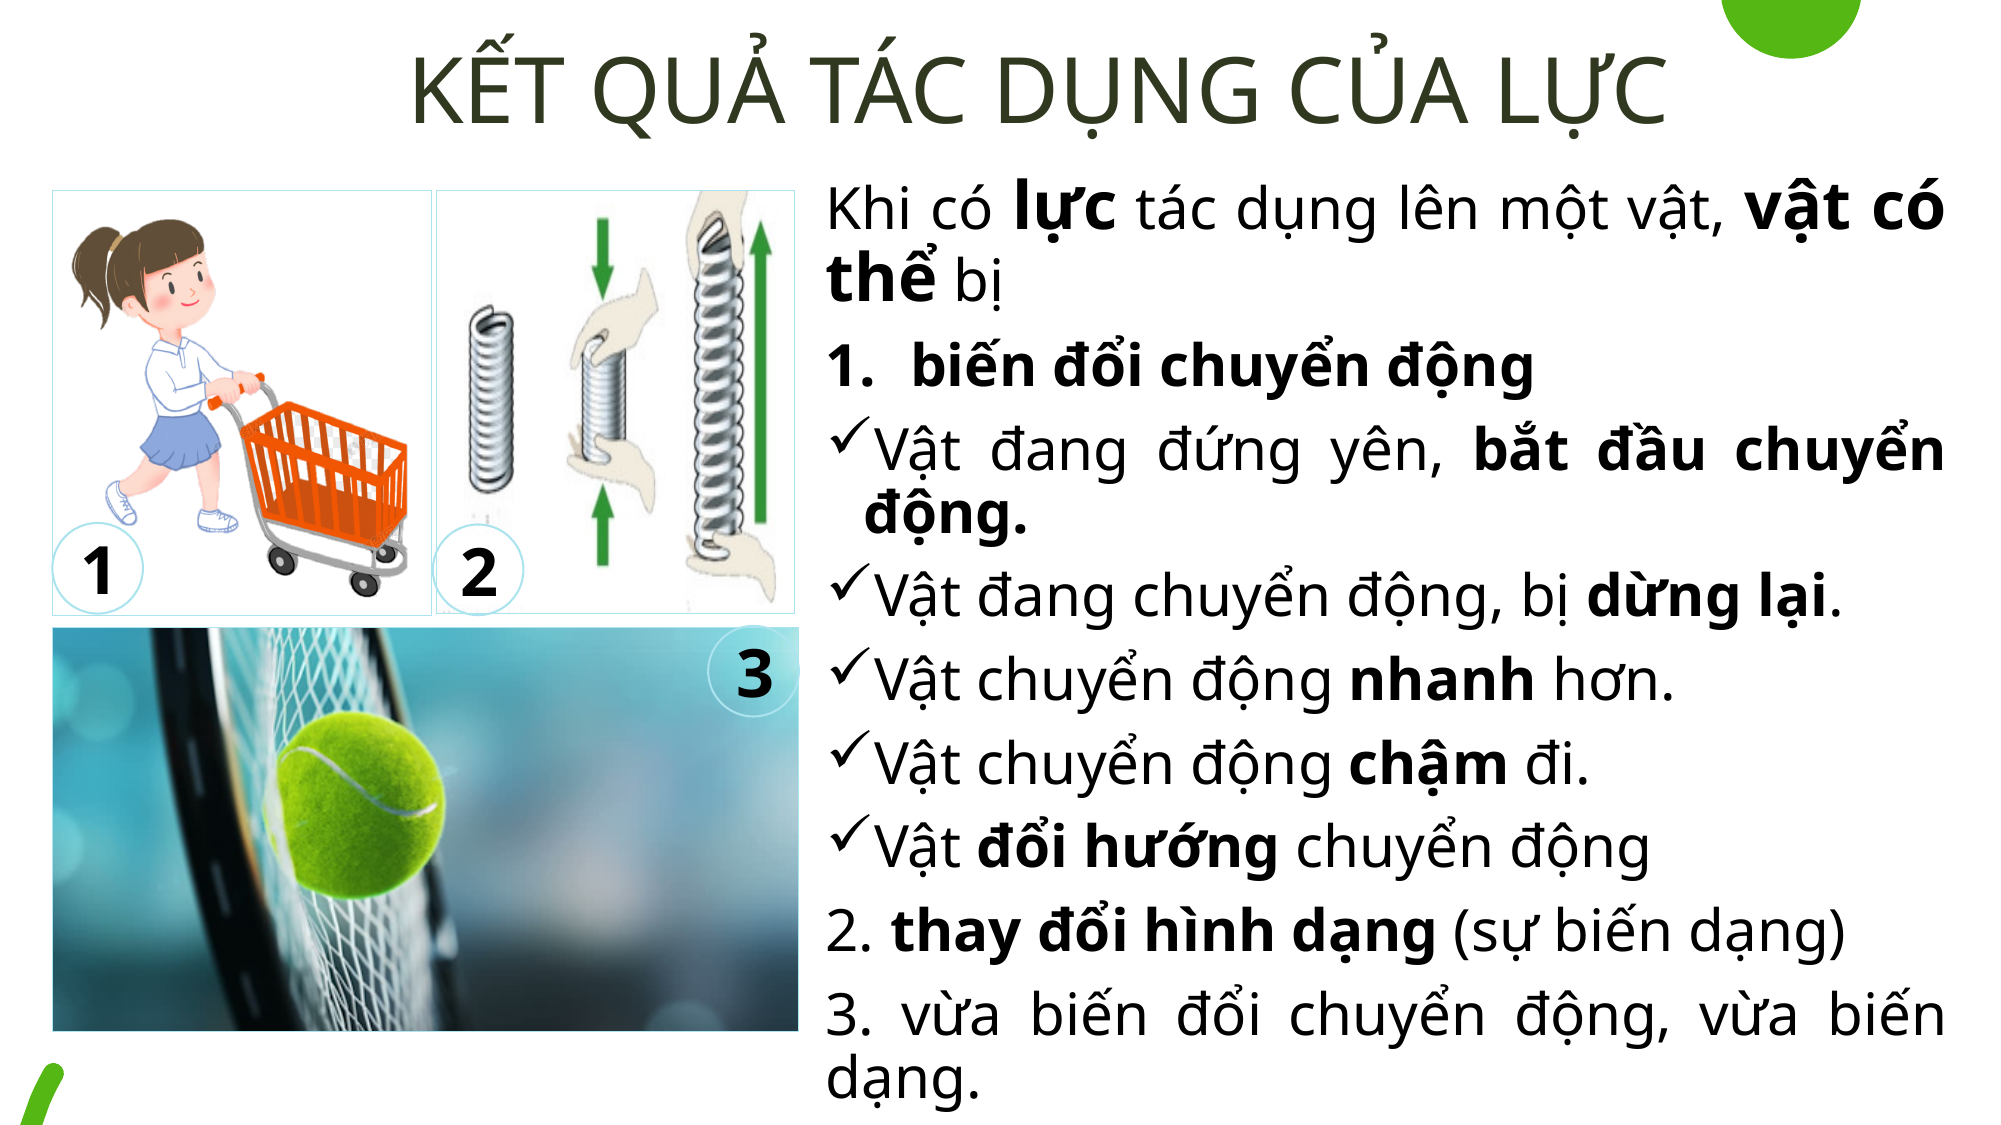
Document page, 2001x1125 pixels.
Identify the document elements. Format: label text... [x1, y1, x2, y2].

text_box 1 [51, 521, 145, 615]
text_box [436, 190, 795, 614]
text_box KẾT QUẢ TÁC DỤNG CỦA LỰC [102, 12, 1975, 176]
text_box 3 [707, 624, 800, 718]
text_box Khi có lực tác dụng lên một vật, vật có thể bị biến đổi chuyển động Vật đang đứng yên, bắt đầu chuyển động. Vật đang chuyển động, bị dừng lại. Vật chuyển động nhanh hơn. Vật chuyển động chậm đi. Vật đổi hướng chuyển động 2. thay đổi hình dạng (sự biến dạng) 3. vừa biến đổi chuyển động, vừa biến dạng. [810, 176, 1963, 1125]
text_box [52, 627, 799, 1032]
text_box [52, 190, 432, 616]
text_box 2 [431, 523, 525, 617]
